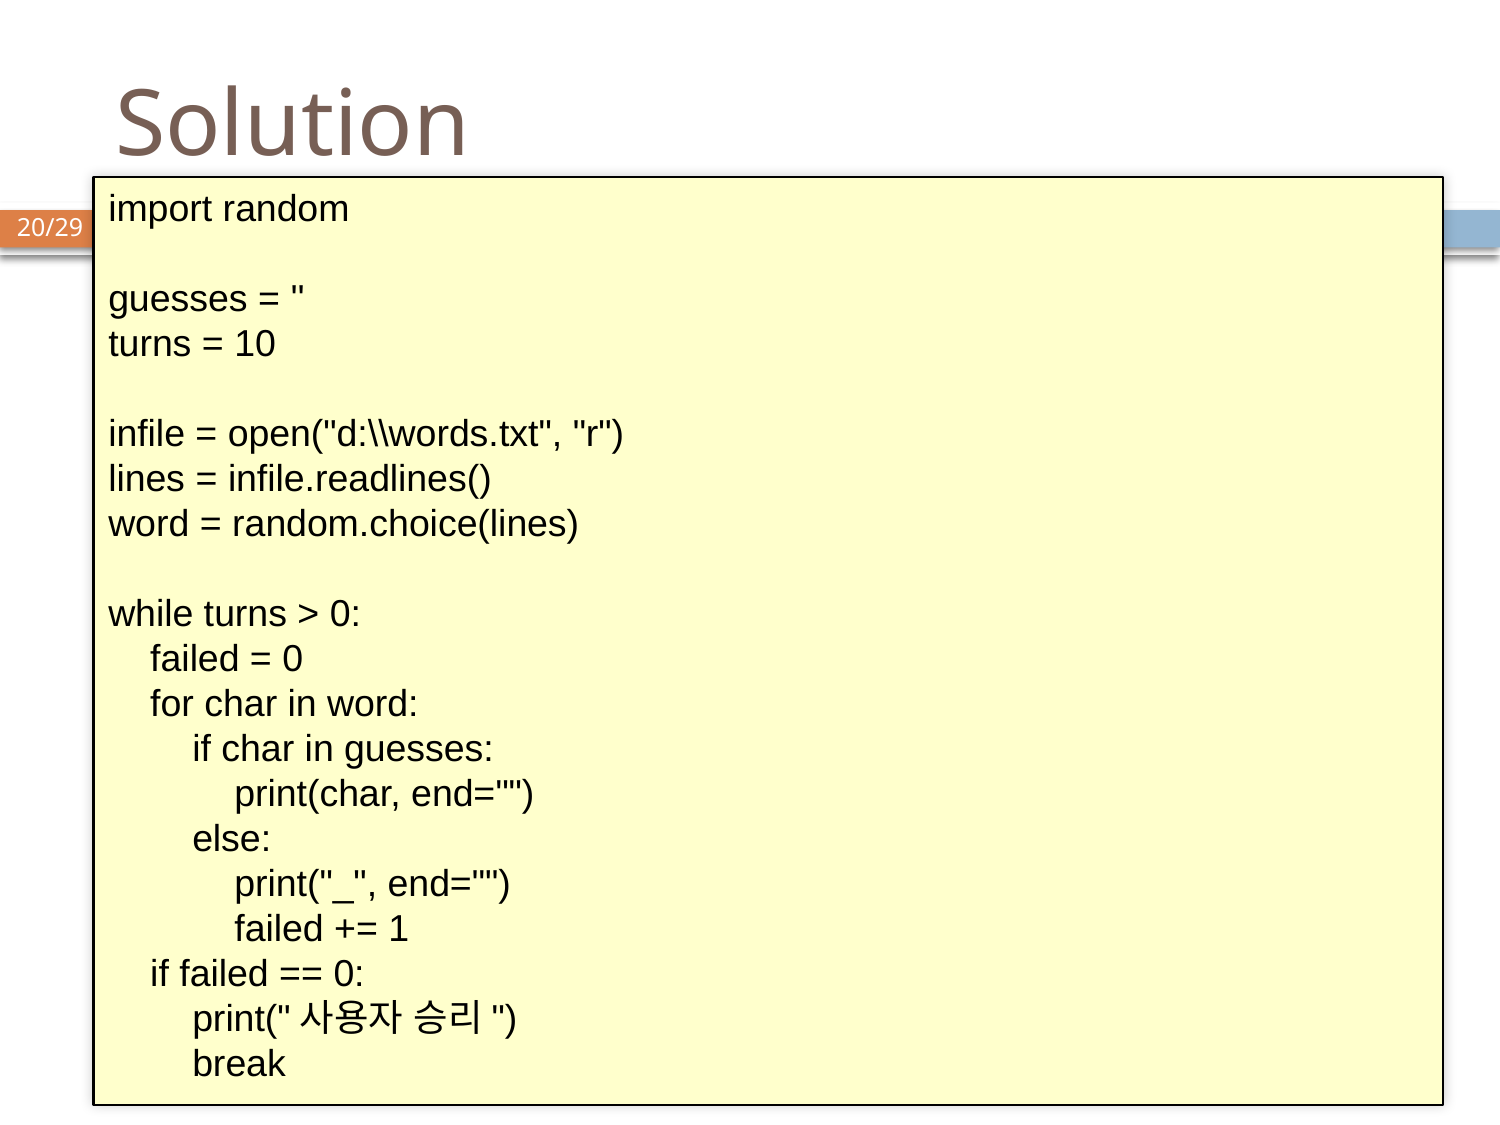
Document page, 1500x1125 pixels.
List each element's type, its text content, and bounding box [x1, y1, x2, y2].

title Solution [100, 37, 1438, 169]
text_box import random guesses = '' turns = 10 infile = open("d:\\words.txt", "r") lines = infile.readlines() word = random.choice(lines) while turns > 0: failed = 0 for char in word: if char in guesses: print(char, end="") else: print("_", end="") failed += 1 if failed == 0: print("사용자 승리") break [93, 176, 1444, 1106]
